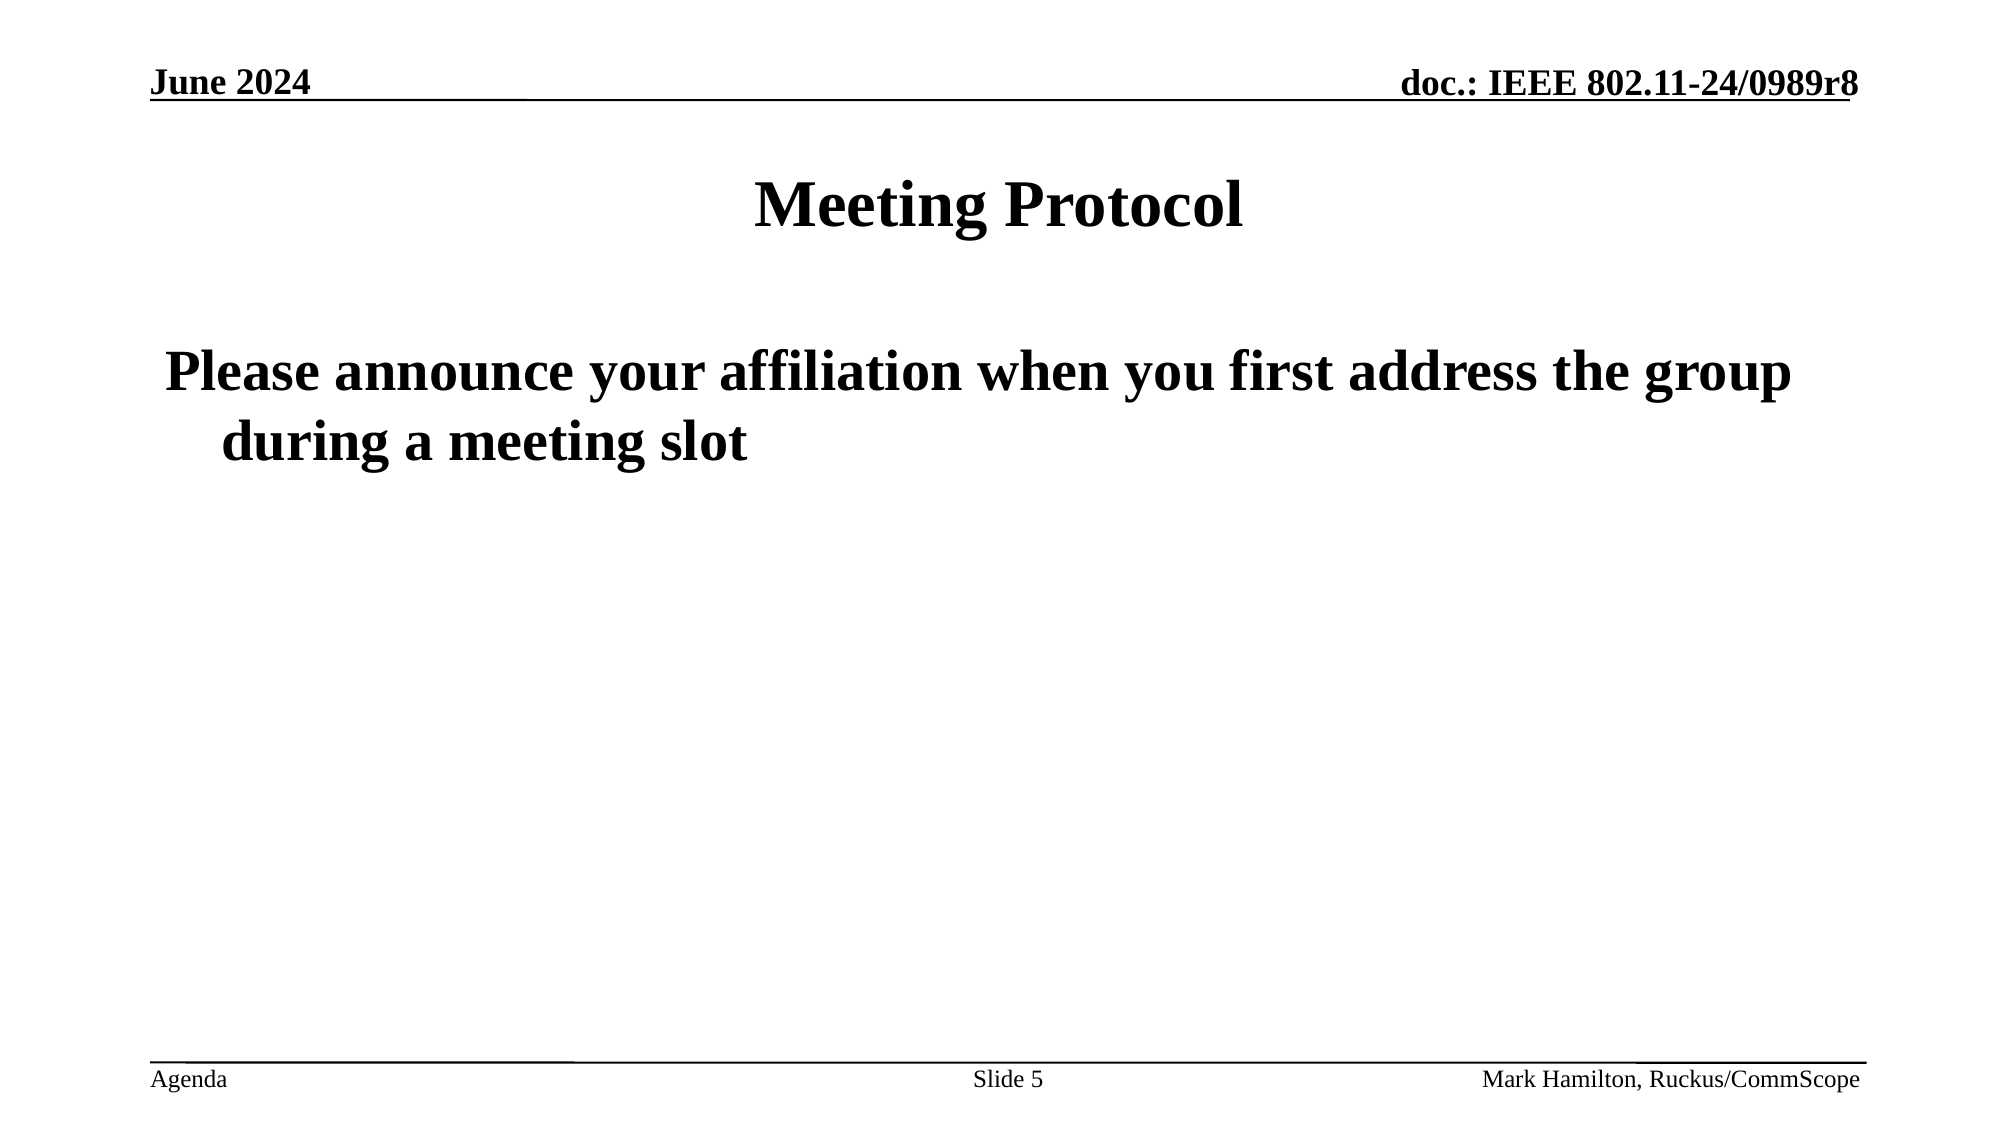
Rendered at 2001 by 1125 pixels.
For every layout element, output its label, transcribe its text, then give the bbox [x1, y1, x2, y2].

title Meeting Protocol [149, 112, 1850, 288]
list Please announce your affiliation when you first address the group during a meeting slot [149, 324, 1850, 1000]
slide_number Slide 5 [950, 1061, 1067, 1123]
